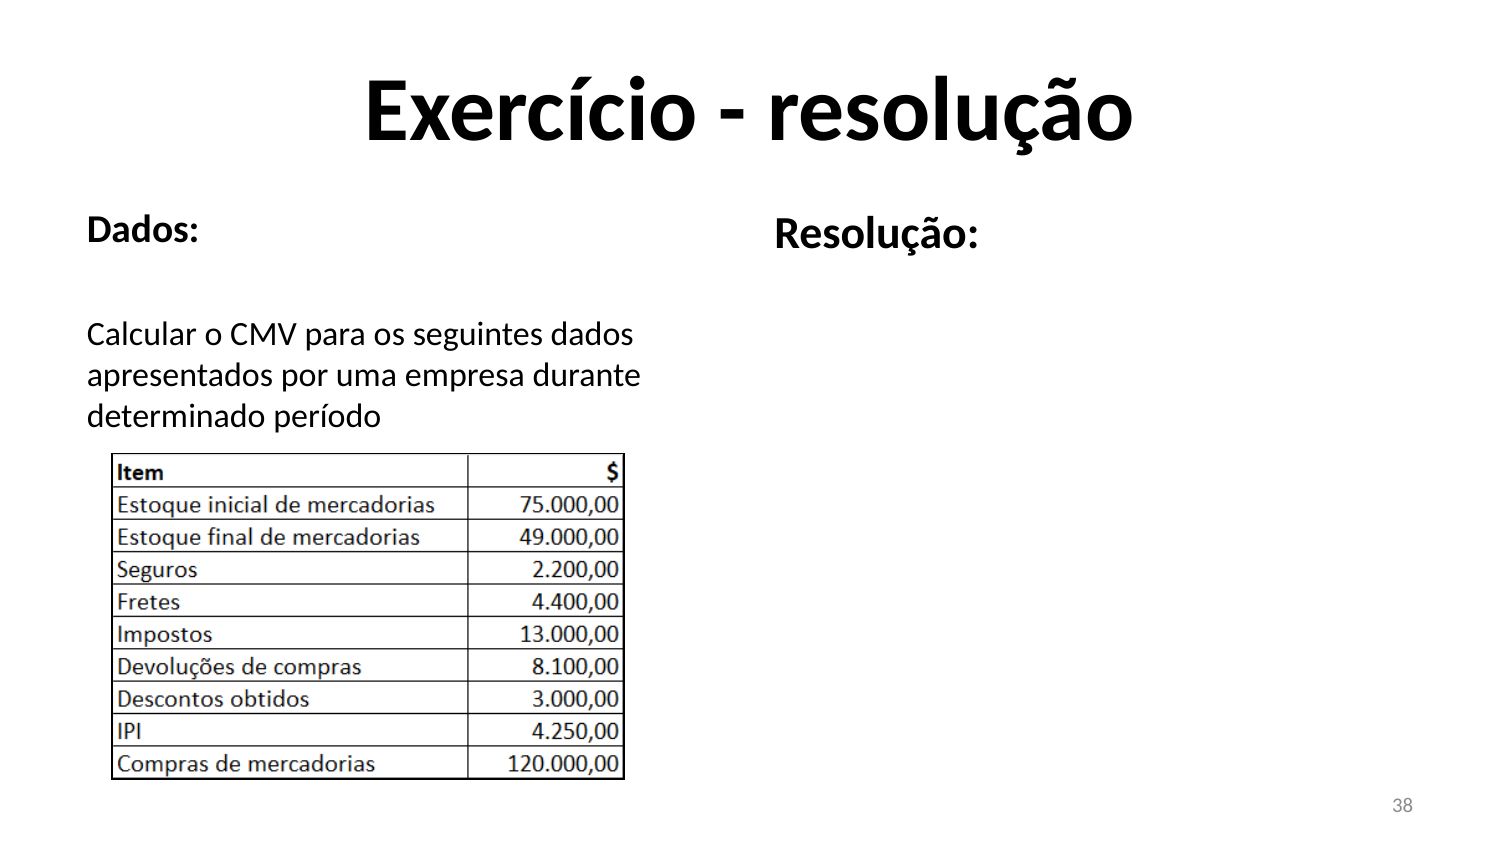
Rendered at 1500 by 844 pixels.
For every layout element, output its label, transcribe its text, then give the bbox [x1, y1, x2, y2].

picture [112, 454, 624, 779]
list Dados: Calcular o CMV para os seguintes dados apresentados por uma empresa durante determinado período [75, 196, 738, 441]
slide_number 38 [1074, 782, 1425, 827]
title Exercício - resolução [75, 33, 1425, 175]
